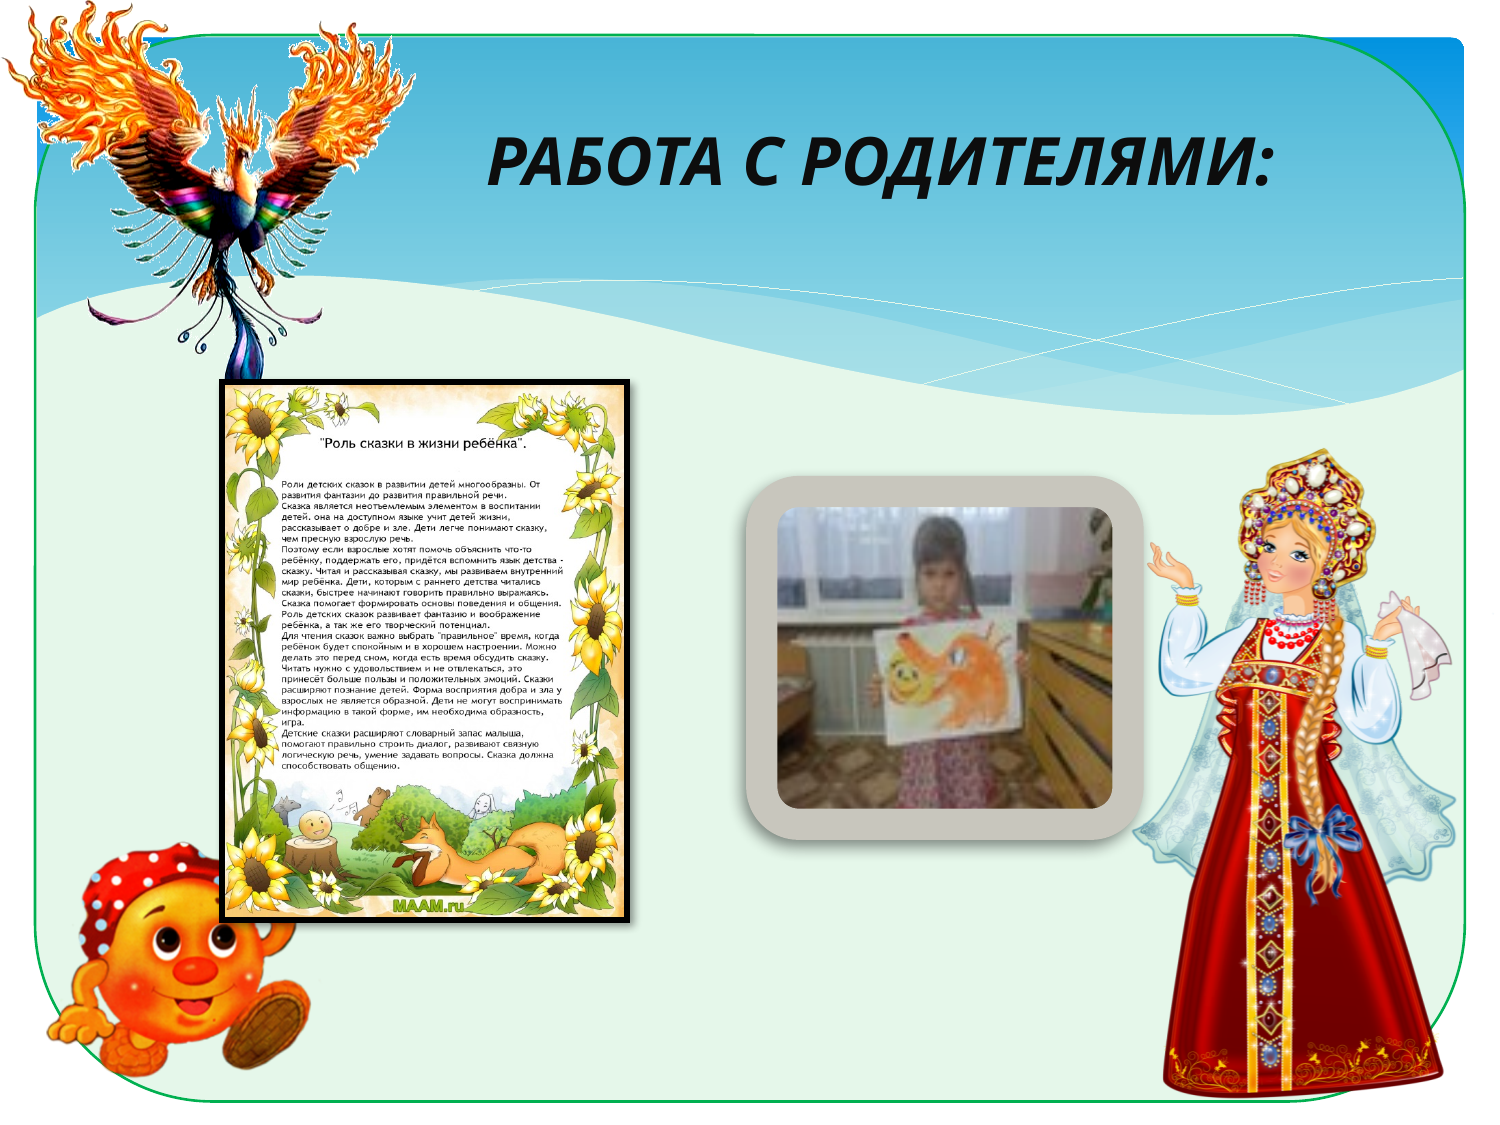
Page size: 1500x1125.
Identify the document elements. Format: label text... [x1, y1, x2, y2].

picture [1088, 445, 1500, 1125]
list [224, 385, 625, 918]
picture [0, 0, 434, 424]
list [761, 491, 1129, 825]
title РАБОТА С РОДИТЕЛЯМИ: [336, 55, 1425, 261]
picture [46, 840, 329, 1082]
